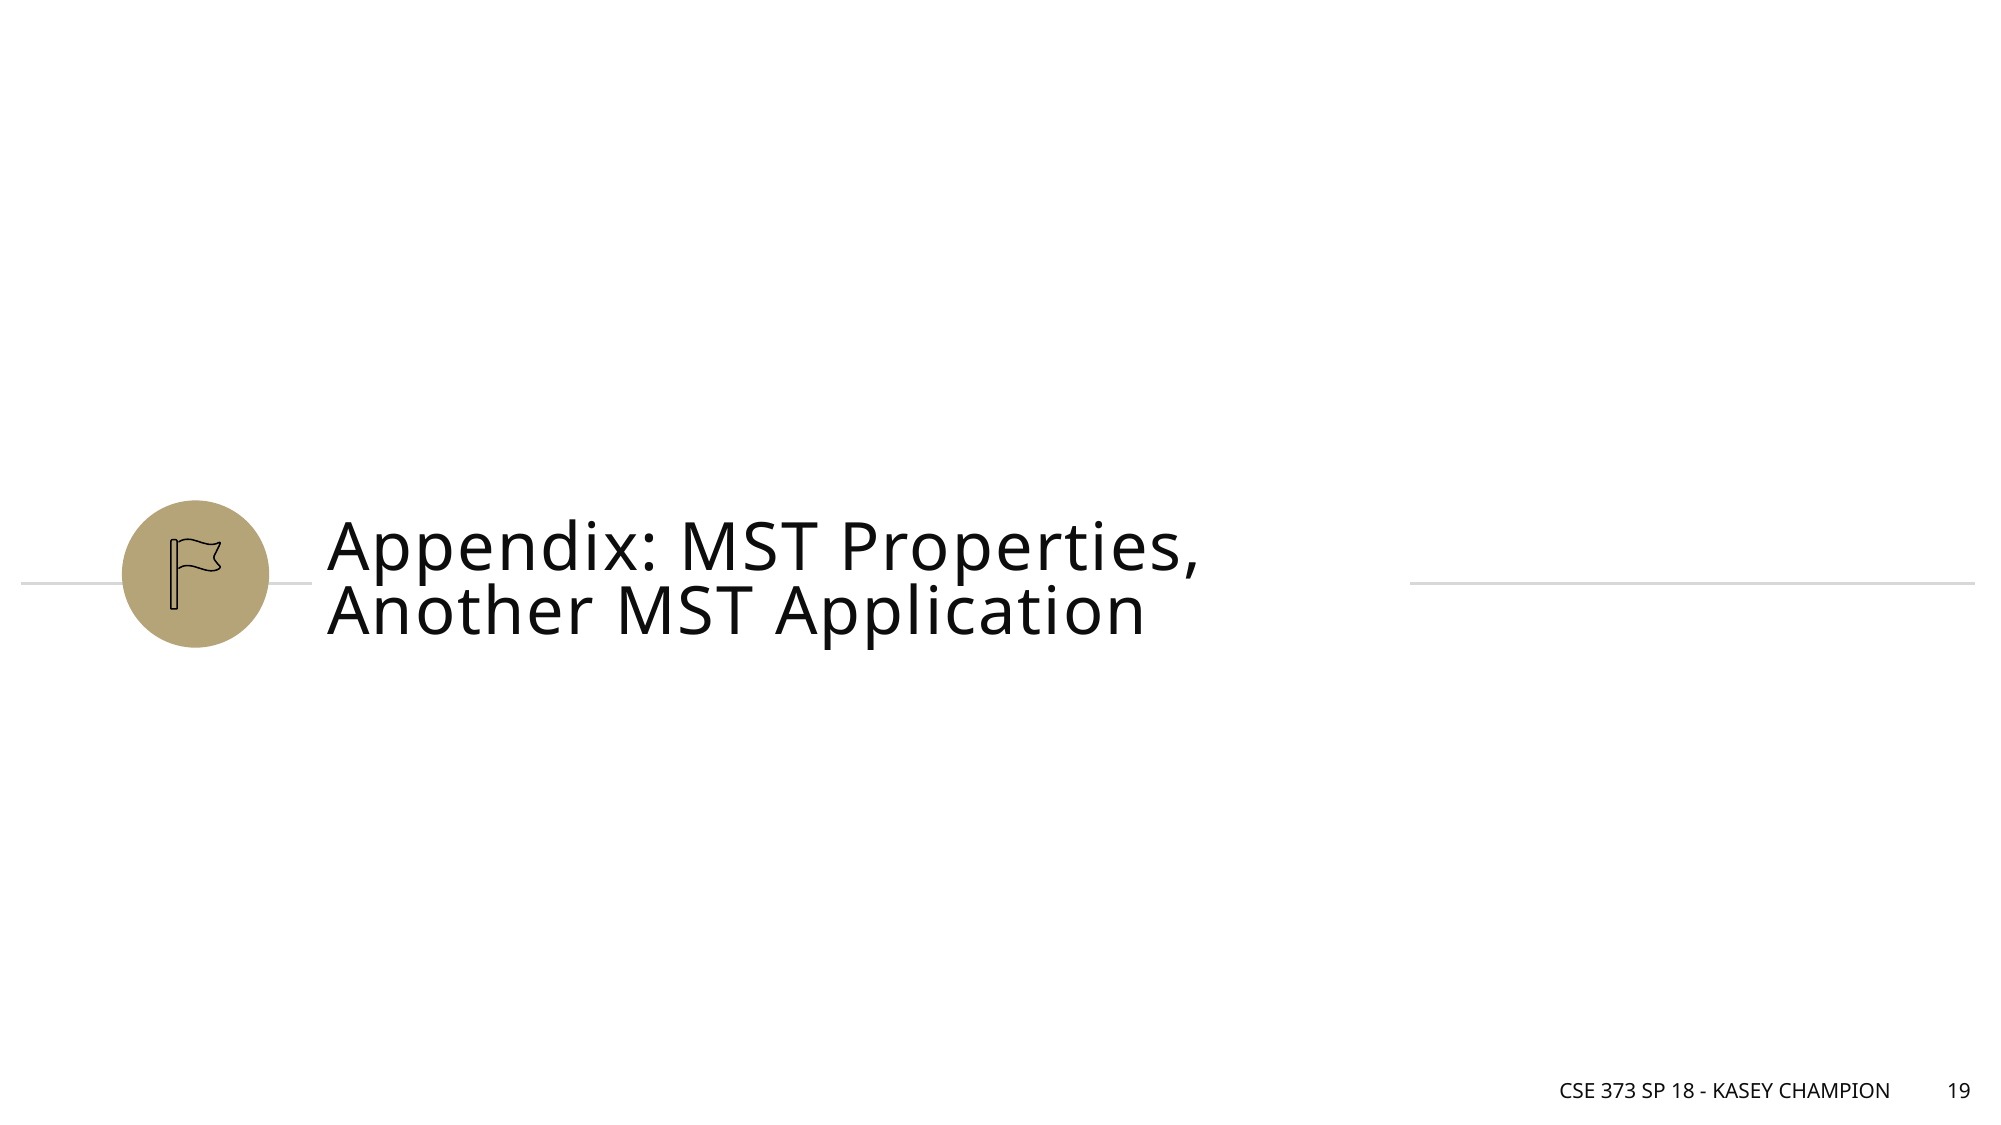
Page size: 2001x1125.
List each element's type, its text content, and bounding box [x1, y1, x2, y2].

footer CSE 373 SP 18 - Kasey Champion [937, 1069, 1906, 1115]
title Appendix: MST Properties, Another MST Application [312, 535, 1410, 633]
slide_number 19 [1916, 1069, 1986, 1115]
